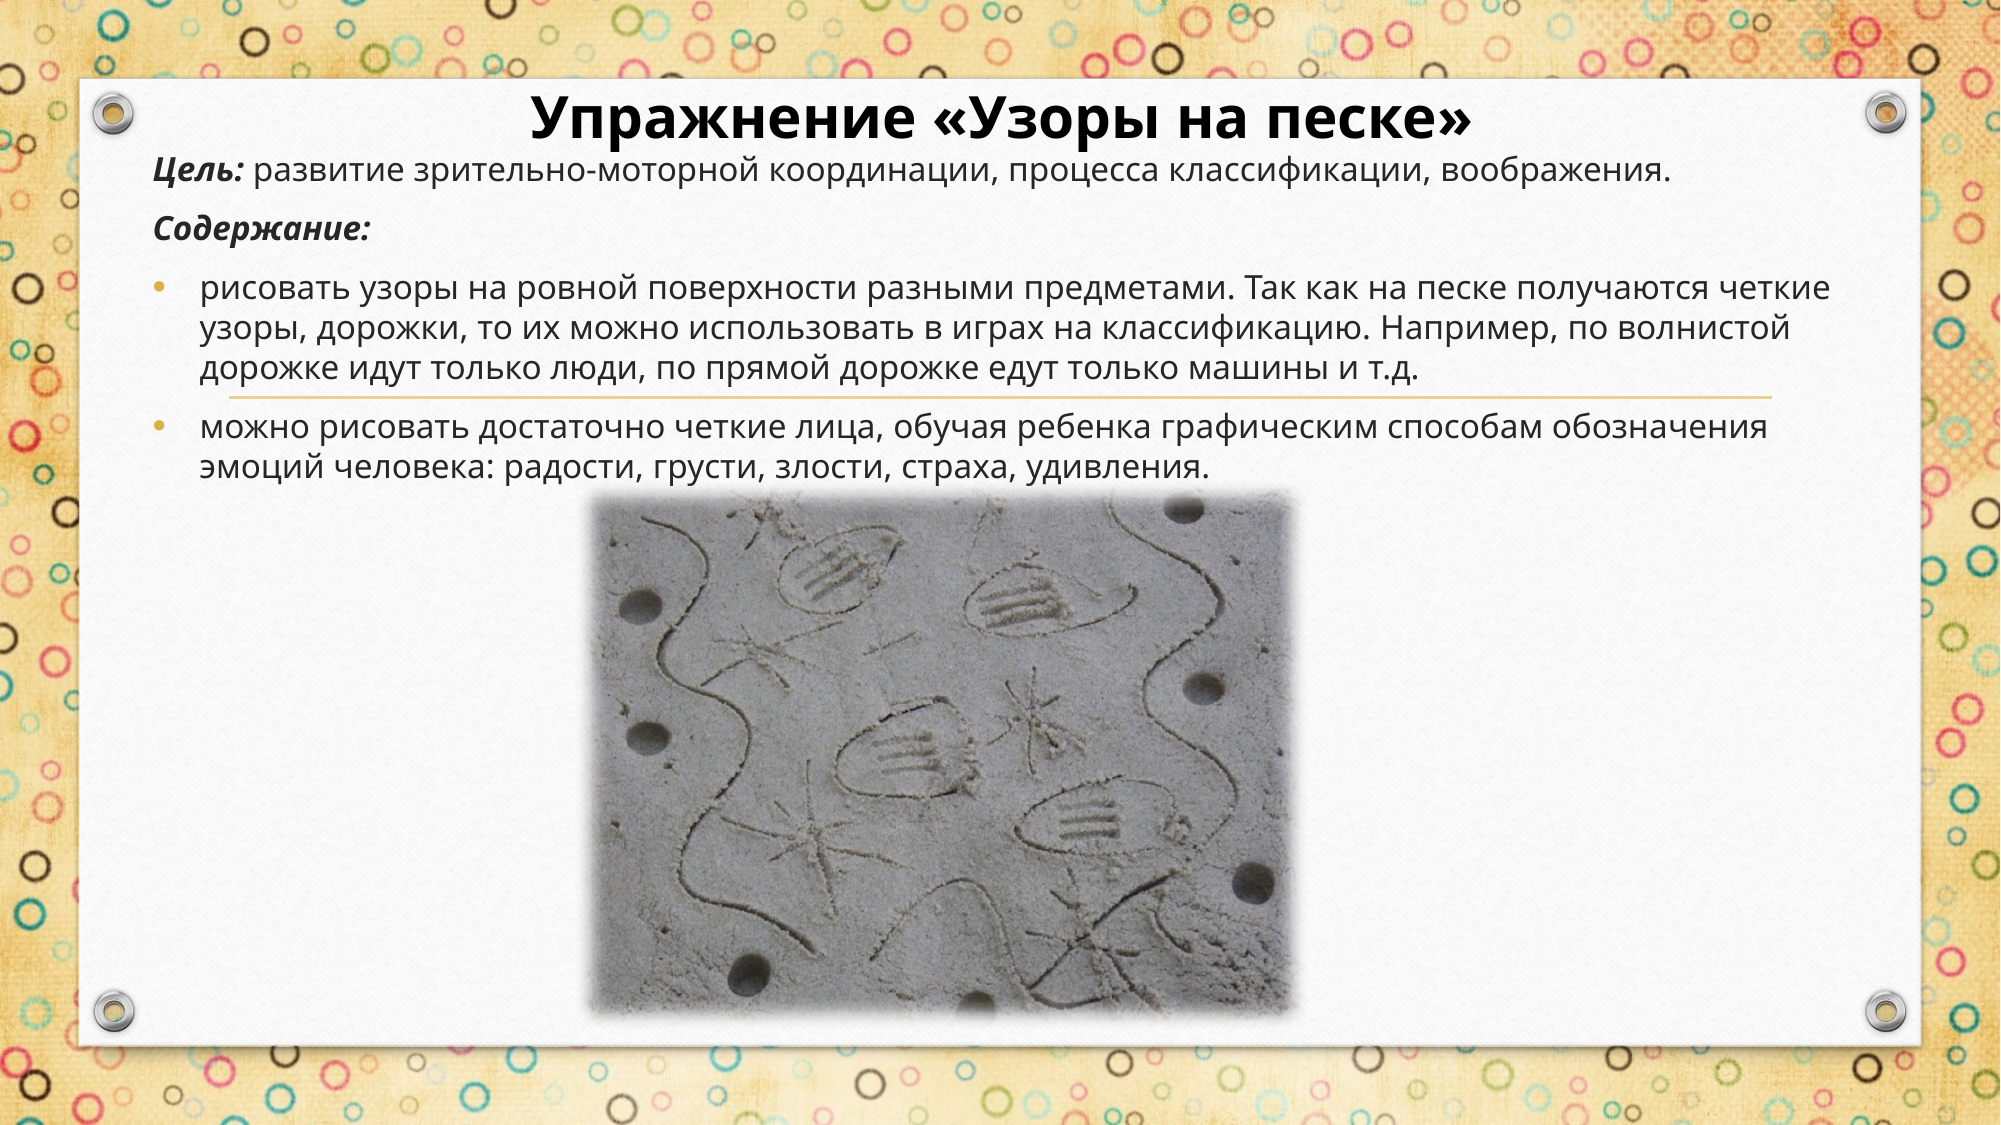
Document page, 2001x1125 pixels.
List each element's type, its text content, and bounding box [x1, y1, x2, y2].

title Упражнение «Узоры на песке» [326, 45, 1677, 140]
picture [0, 0, 2001, 1125]
list Цель: развитие зрительно-моторной координации, процесса классификации, воображения. Содержание: рисовать узоры на ровной поверхности разными предметами. Так как на песке получаются четкие узоры, дорожки, то их можно использовать в играх на классификацию. Например, по волнистой дорожке идут только люди, по прямой дорожке едут только машины и т.д. можно рисовать достаточно четкие лица, обучая ребенка графическим способам обозначения эмоций человека: радости, грусти, злости, страха, удивления. [137, 140, 1863, 516]
